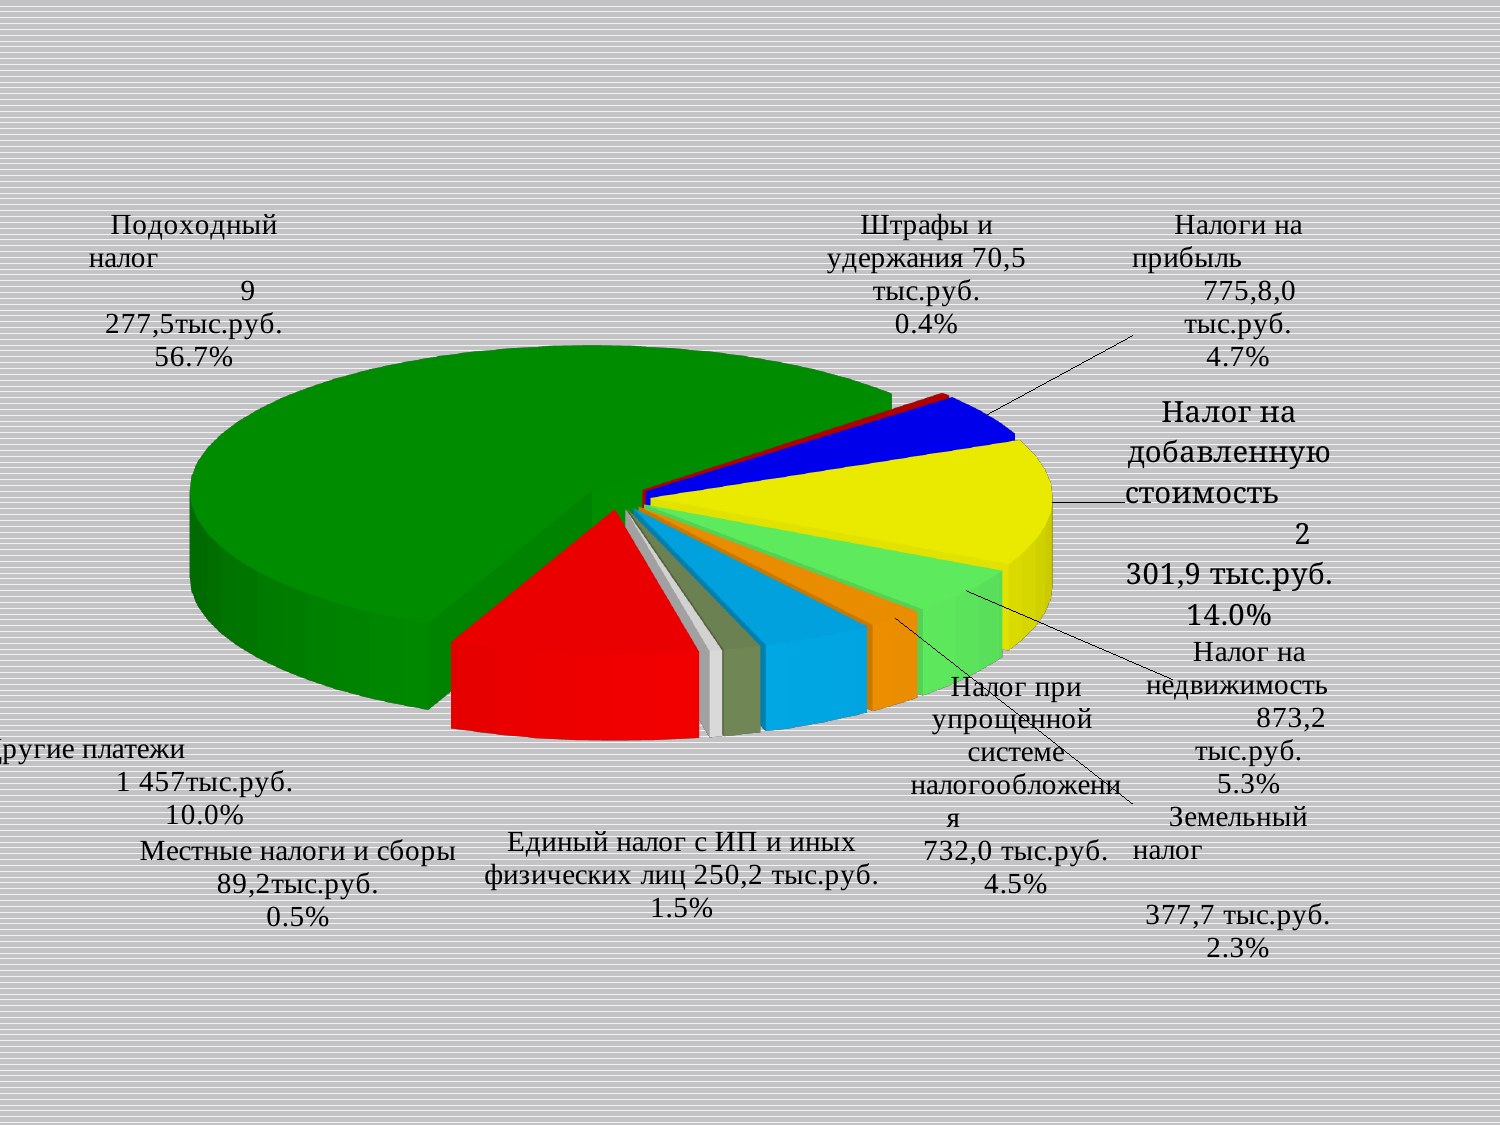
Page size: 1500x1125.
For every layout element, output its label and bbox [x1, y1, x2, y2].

chart [0, 0, 1500, 1125]
